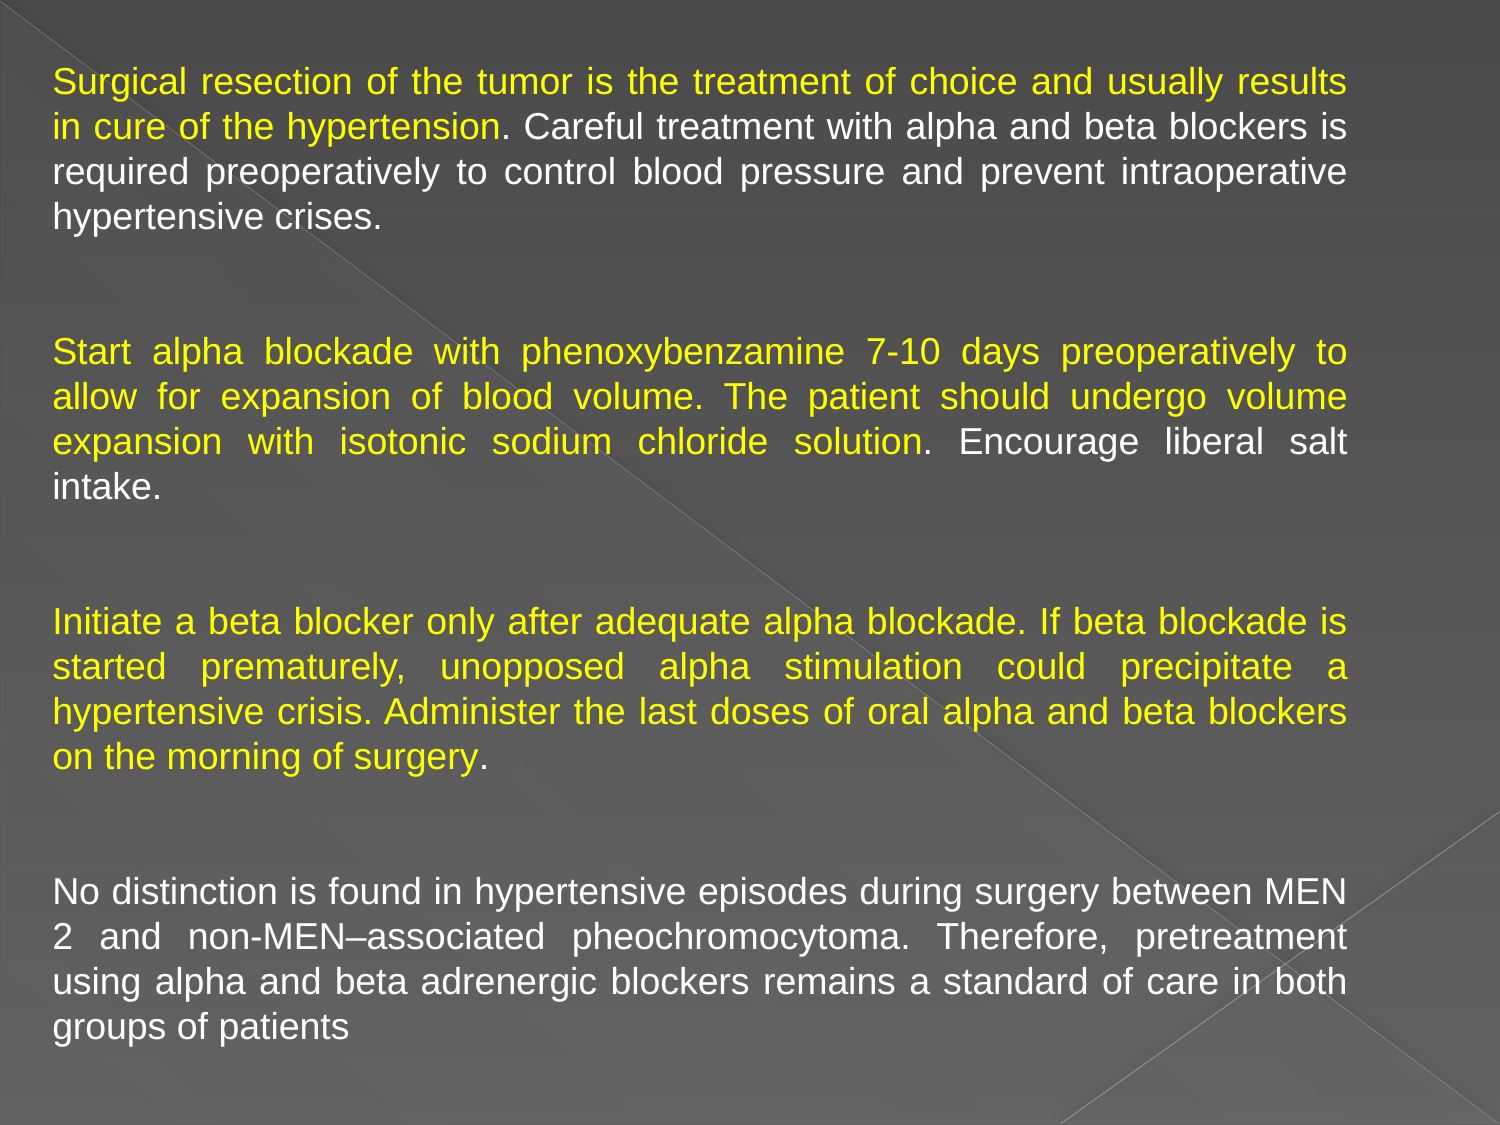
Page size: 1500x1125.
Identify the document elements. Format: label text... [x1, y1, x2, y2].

text_box Surgical resection of the tumor is the treatment of choice and usually results in cure of the hypertension. Careful treatment with alpha and beta blockers is required preoperatively to control blood pressure and prevent intraoperative hypertensive crises. Start alpha blockade with phenoxybenzamine 7-10 days preoperatively to allow for expansion of blood volume. The patient should undergo volume expansion with isotonic sodium chloride solution. Encourage liberal salt intake. Initiate a beta blocker only after adequate alpha blockade. If beta blockade is started prematurely, unopposed alpha stimulation could precipitate a hypertensive crisis. Administer the last doses of oral alpha and beta blockers on the morning of surgery. No distinction is found in hypertensive episodes during surgery between MEN 2 and non-MEN–associated pheochromocytoma. Therefore, pretreatment using alpha and beta adrenergic blockers remains a standard of care in both groups of patients [37, 49, 1363, 1100]
